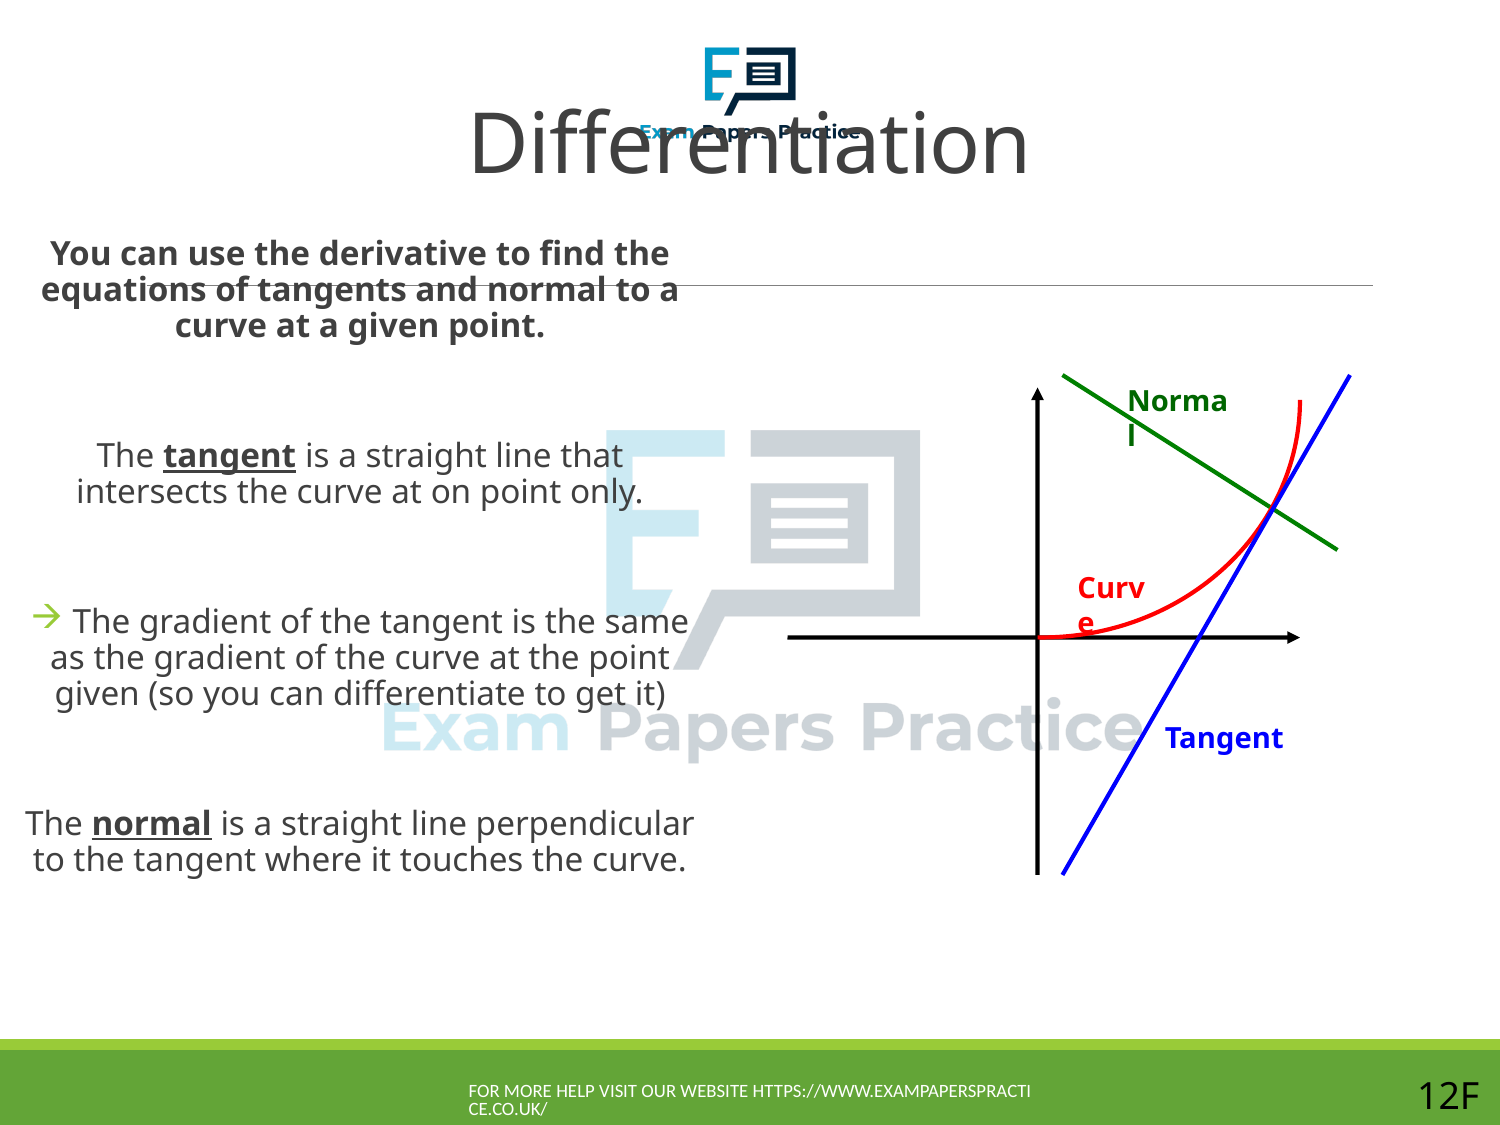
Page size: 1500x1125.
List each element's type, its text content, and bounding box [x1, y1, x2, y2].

text_box [1200, 631, 1300, 644]
text_box [1037, 399, 1300, 638]
text_box Curve [1062, 562, 1175, 648]
text_box [1031, 387, 1044, 608]
text_box Normal [1112, 374, 1250, 460]
footer For more help visit our website https://www.exampaperspractice.co.uk/ [453, 1059, 1047, 1120]
text_box 12F [1402, 1064, 1495, 1125]
text_box Tangent [1149, 712, 1338, 763]
list You can use the derivative to find the equations of tangents and normal to a curve at a given point. The tangent is a straight line that intersects the curve at on point only. The gradient of the tangent is the same as the gradient of the curve at the point given (so you can differentiate to get it) The normal is a straight line perpendicular to the tangent where it touches the curve. [23, 229, 698, 1014]
title Differentiation [103, 35, 1397, 199]
